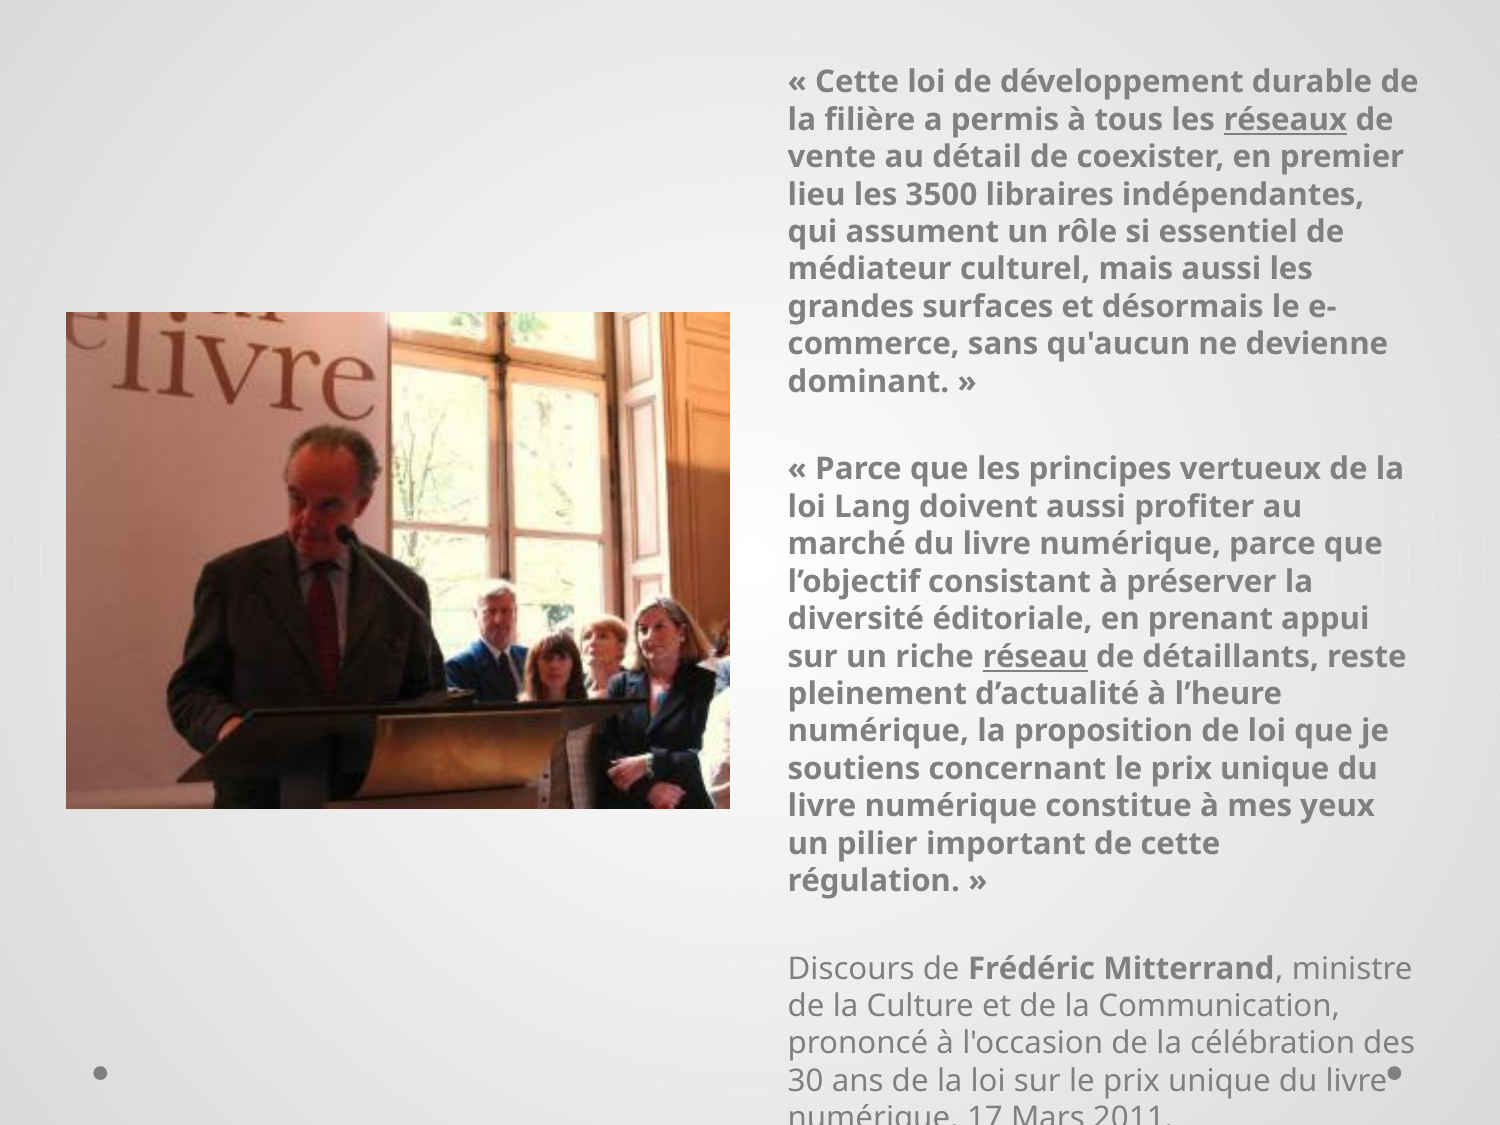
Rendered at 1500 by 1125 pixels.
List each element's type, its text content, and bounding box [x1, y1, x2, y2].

list « Cette loi de développement durable de la filière a permis à tous les réseaux de vente au détail de coexister, en premier lieu les 3500 libraires indépendantes, qui assument un rôle si essentiel de médiateur culturel, mais aussi les grandes surfaces et désormais le e-commerce, sans qu'aucun ne devienne dominant. » « Parce que les principes vertueux de la loi Lang doivent aussi profiter au marché du livre numérique, parce que l’objectif consistant à préserver la diversité éditoriale, en prenant appui sur un riche réseau de détaillants, reste pleinement d’actualité à l’heure numérique, la proposition de loi que je soutiens concernant le prix unique du livre numérique constitue à mes yeux un pilier important de cette régulation. » Discours de Frédéric Mitterrand, ministre de la Culture et de la Communication, prononcé à l'occasion de la célébration des 30 ans de la loi sur le prix unique du livre numérique, 17 Mars 2011. [772, 54, 1436, 797]
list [65, 188, 730, 932]
